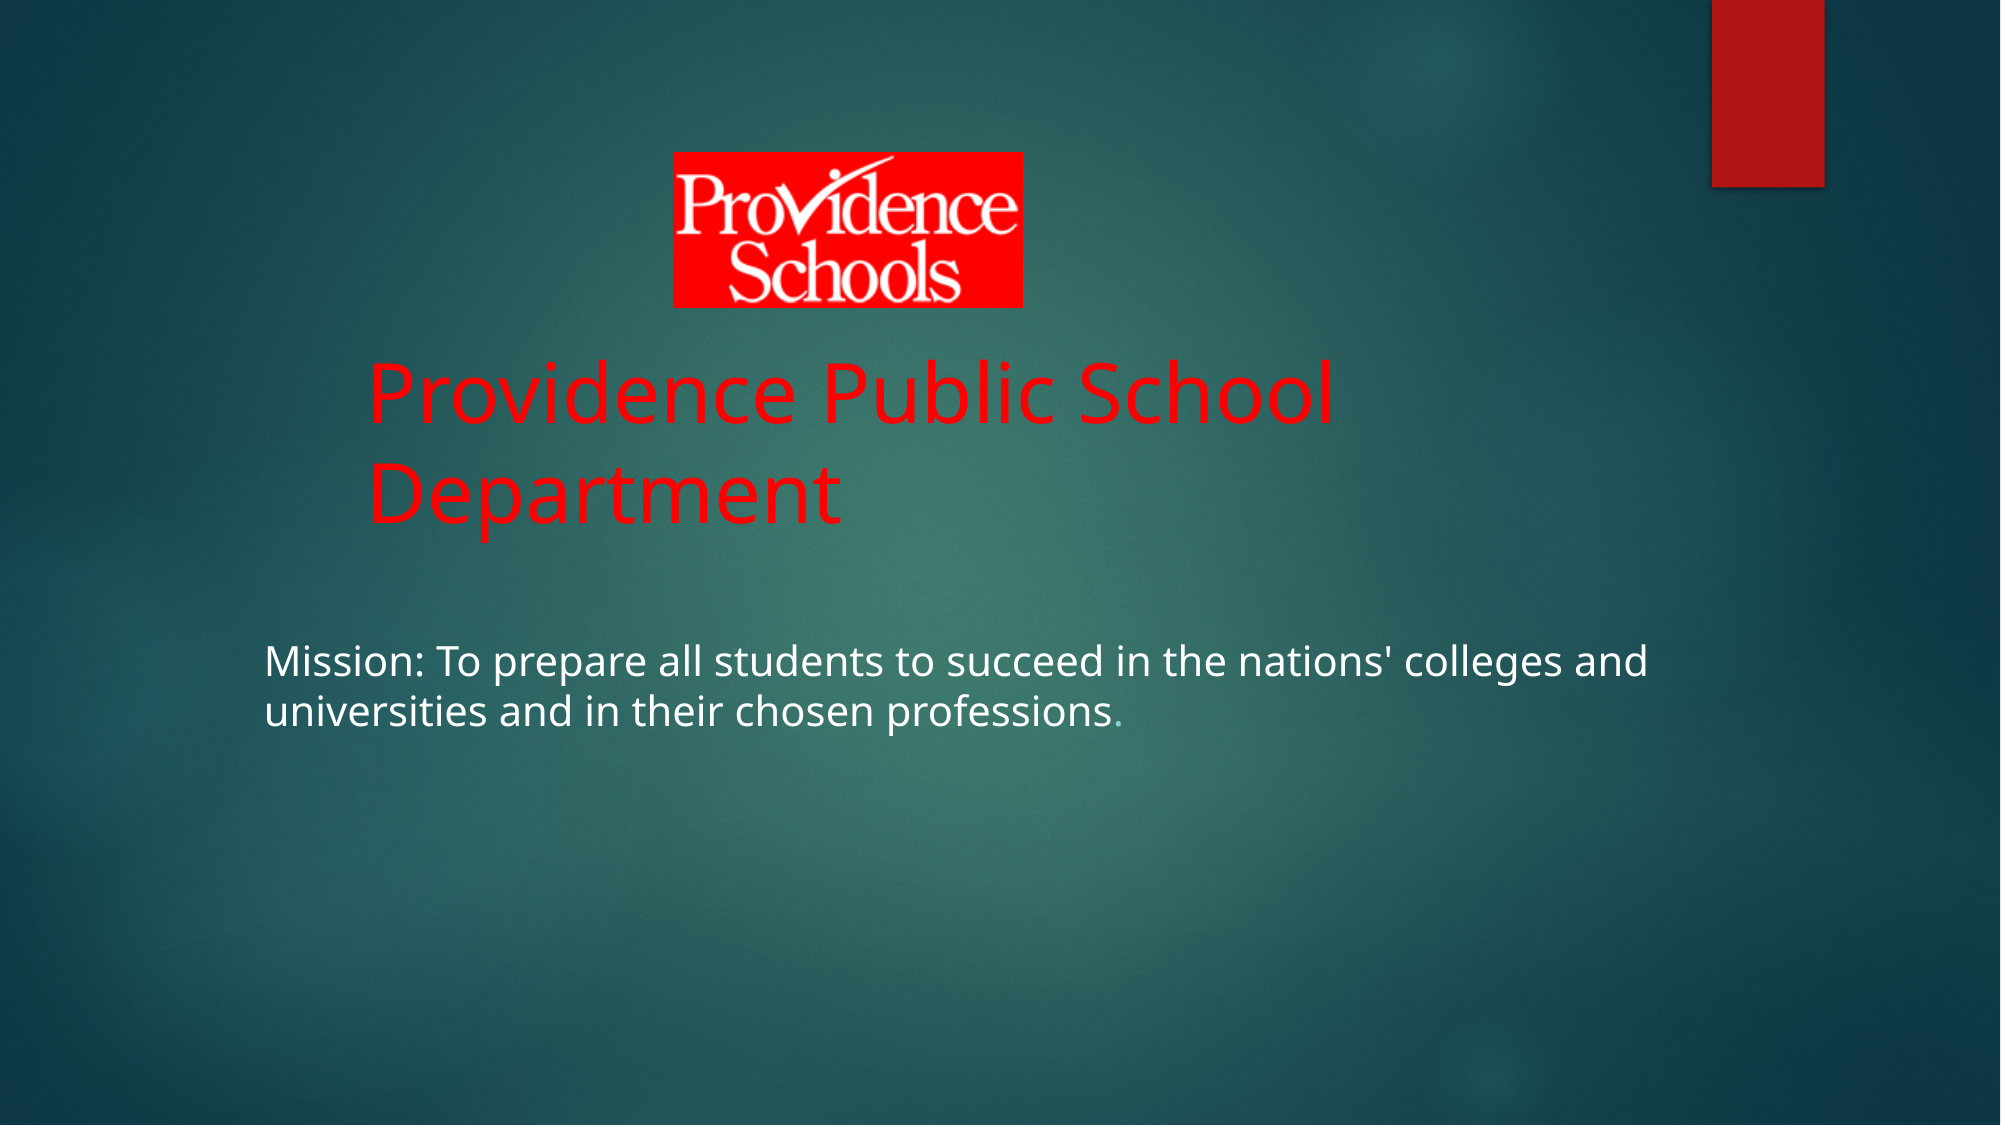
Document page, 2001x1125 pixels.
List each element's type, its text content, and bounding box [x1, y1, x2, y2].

picture [0, 0, 2001, 1125]
title Providence Public School Department [351, 343, 1638, 548]
list Mission: To prepare all students to succeed in the nations' colleges and universities and in their chosen professions. [248, 627, 1697, 769]
